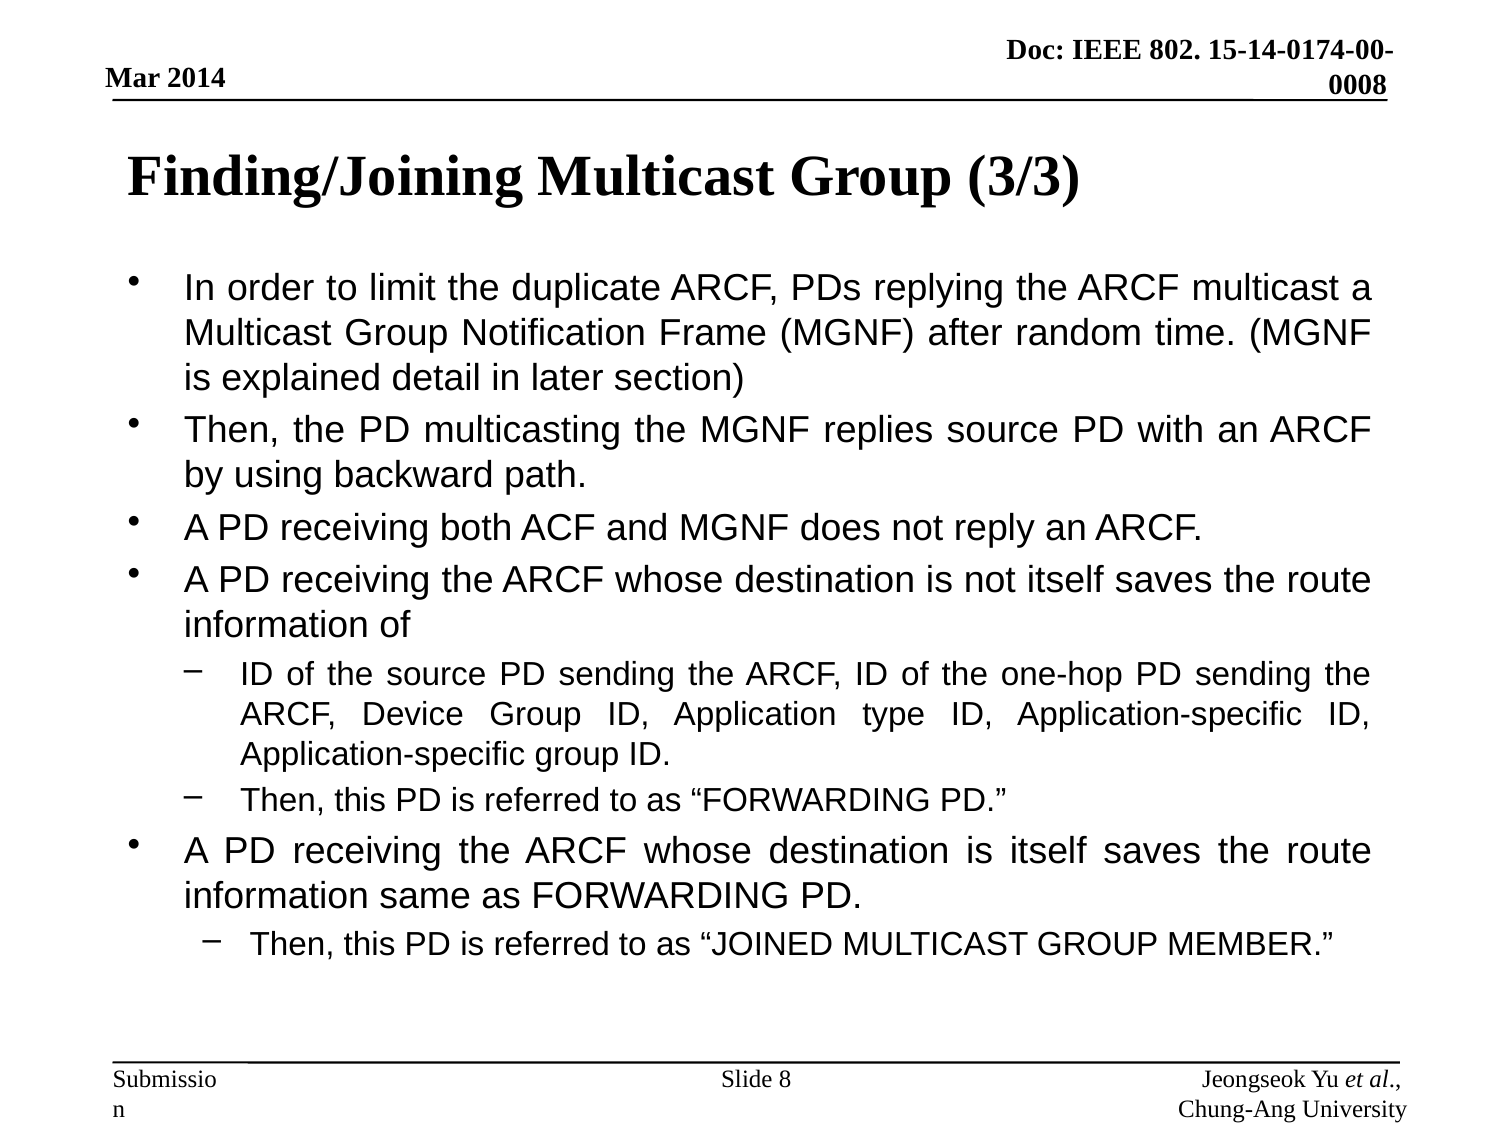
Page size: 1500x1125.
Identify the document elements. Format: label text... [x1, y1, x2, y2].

title Finding/Joining Multicast Group (3/3) [112, 112, 1388, 232]
slide_number Slide 8 [712, 1061, 800, 1093]
list In order to limit the duplicate ARCF, PDs replying the ARCF multicast a Multicast Group Notification Frame (MGNF) after random time. (MGNF is explained detail in later section) Then, the PD multicasting the MGNF replies source PD with an ARCF by using backward path. A PD receiving both ACF and MGNF does not reply an ARCF. A PD receiving the ARCF whose destination is not itself saves the route information of ID of the source PD sending the ARCF, ID of the one-hop PD sending the ARCF, Device Group ID, Application type ID, Application-specific ID, Application-specific group ID. Then, this PD is referred to as “FORWARDING PD.” A PD receiving the ARCF whose destination is itself saves the route information same as FORWARDING PD. Then, this PD is referred to as “JOINED MULTICAST GROUP MEMBER.” [112, 255, 1388, 1000]
